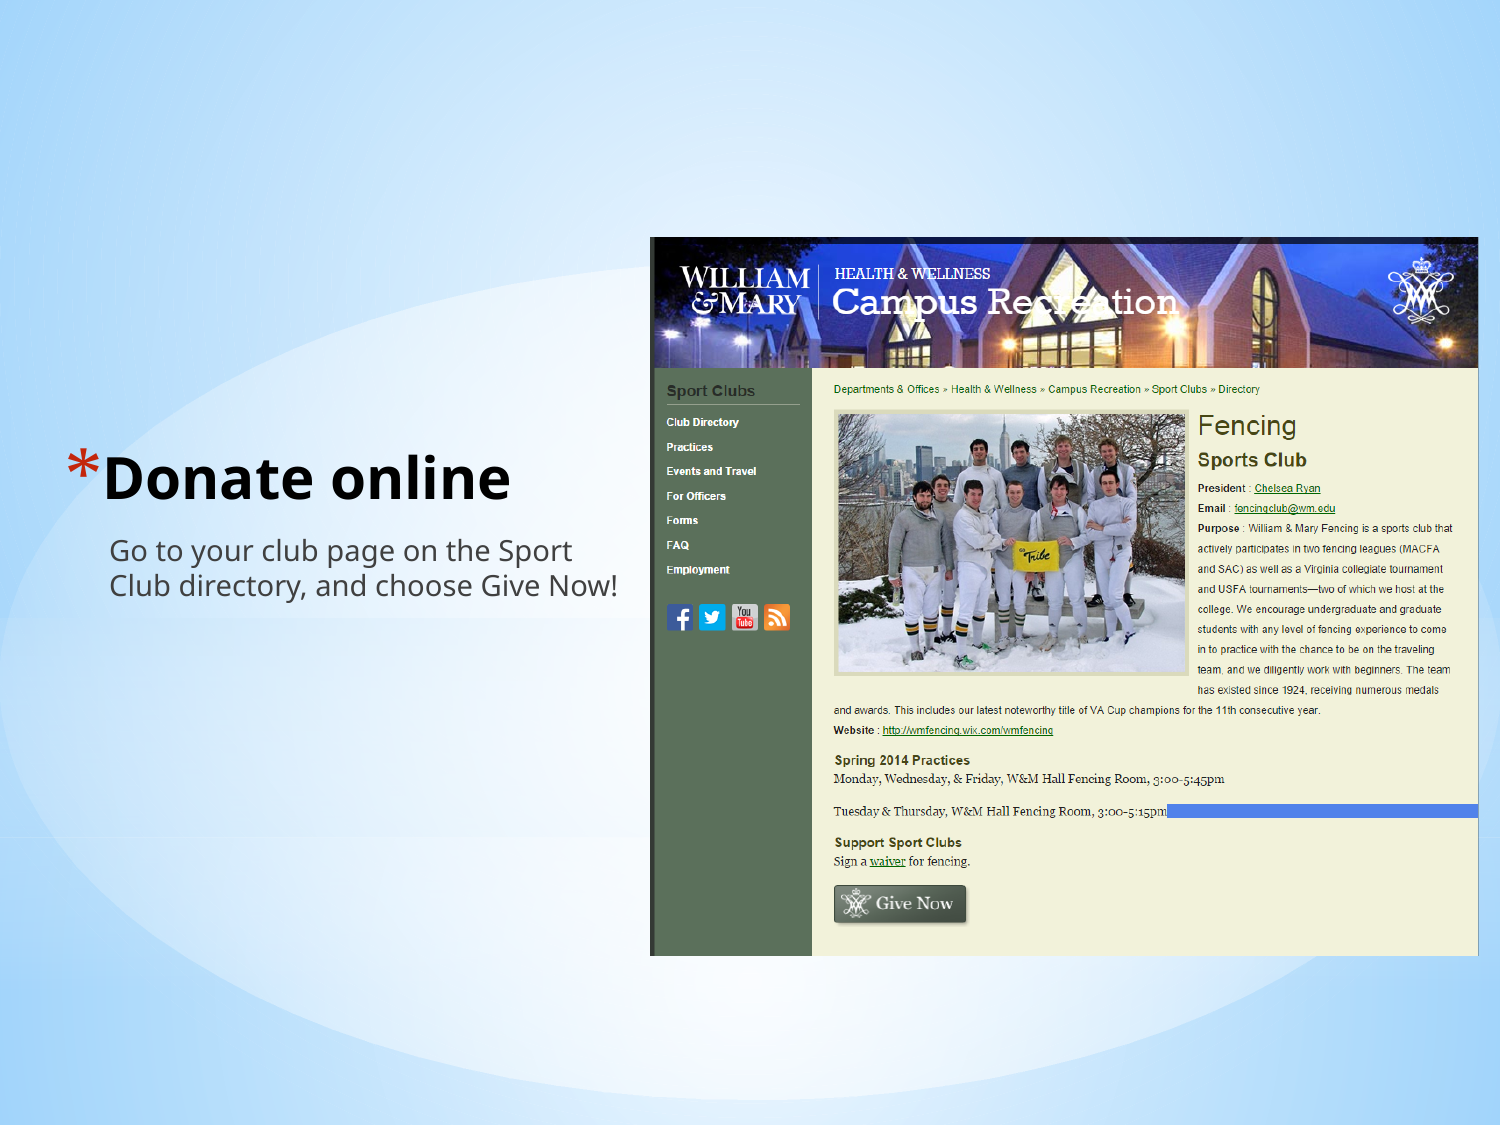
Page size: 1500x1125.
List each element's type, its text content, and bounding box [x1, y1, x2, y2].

picture [649, 237, 1479, 956]
list Go to your club page on the Sport Club directory, and choose Give Now! [94, 525, 643, 876]
title Donate online [50, 312, 643, 519]
